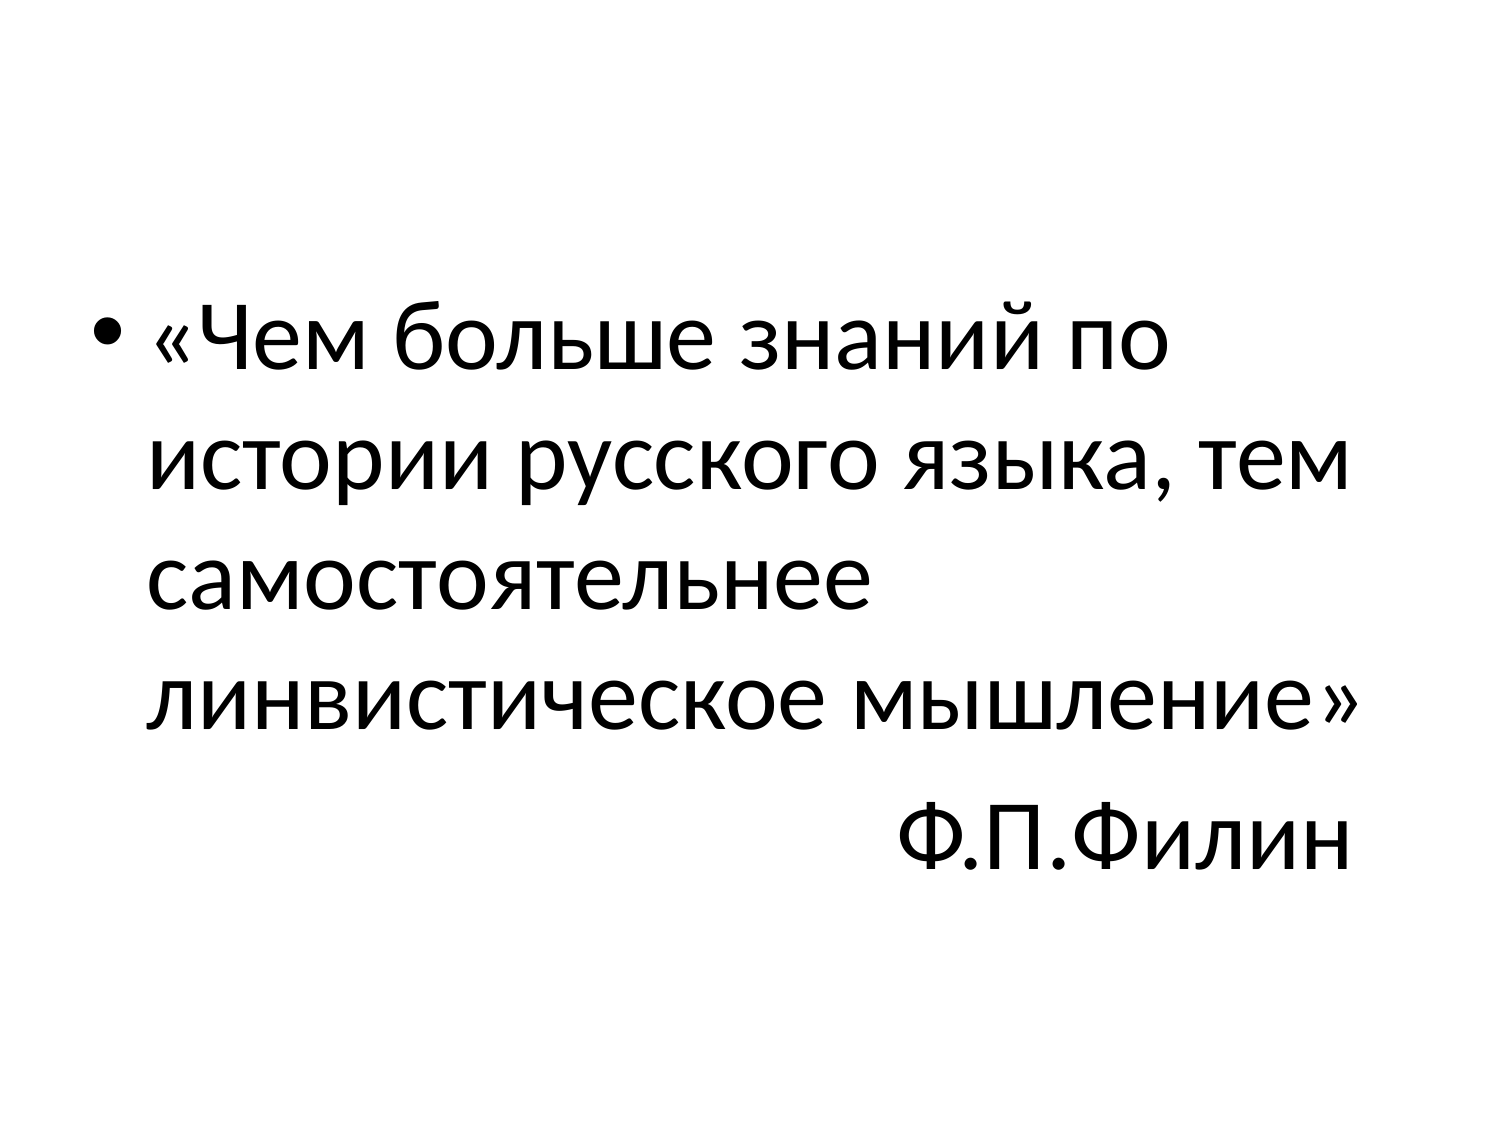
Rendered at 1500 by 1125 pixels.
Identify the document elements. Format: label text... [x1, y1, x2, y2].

list «Чем больше знаний по истории русского языка, тем самостоятельнее линвистическое мышление» Ф.П.Филин [75, 262, 1425, 1005]
